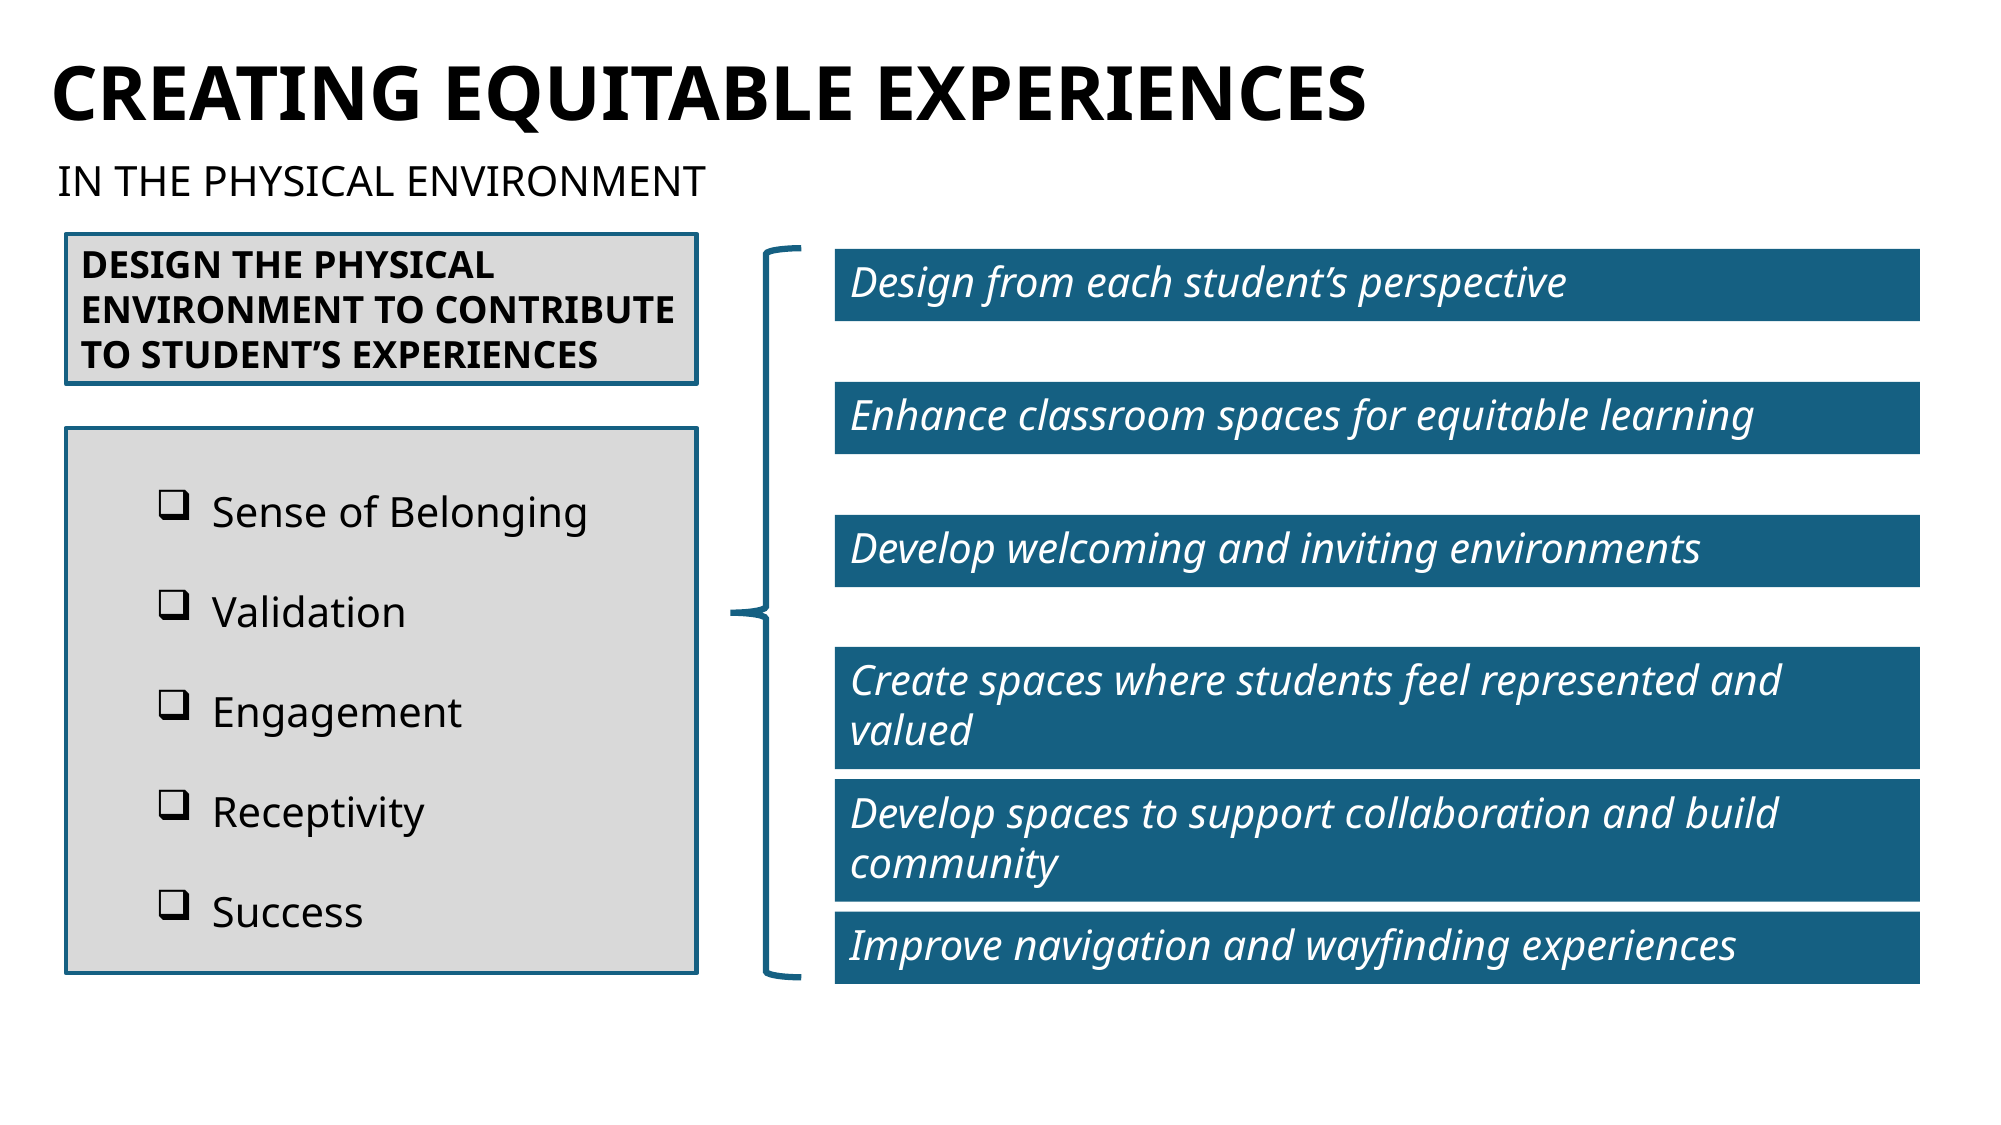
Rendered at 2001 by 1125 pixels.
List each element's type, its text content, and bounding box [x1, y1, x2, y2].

text_box [730, 246, 802, 979]
text_box Develop welcoming and inviting environments [834, 514, 1920, 588]
text_box Design from each student’s perspective [834, 248, 1920, 322]
text_box Improve navigation and wayfinding experiences [834, 911, 1920, 984]
text_box DESIGN THE PHYSICAL ENVIRONMENT TO CONTRIBUTE TO STUDENT’S EXPERIENCES [65, 234, 697, 384]
text_box CREATING EQUITABLE EXPERIENCES [35, 0, 1726, 193]
text_box IN THE PHYSICAL ENVIRONMENT [42, 147, 965, 213]
text_box Create spaces where students feel represented and valued [834, 646, 1920, 770]
text_box Sense of Belonging Validation Engagement Receptivity Success [65, 428, 697, 973]
text_box Develop spaces to support collaboration and build community [834, 779, 1920, 902]
text_box Enhance classroom spaces for equitable learning [834, 381, 1920, 455]
